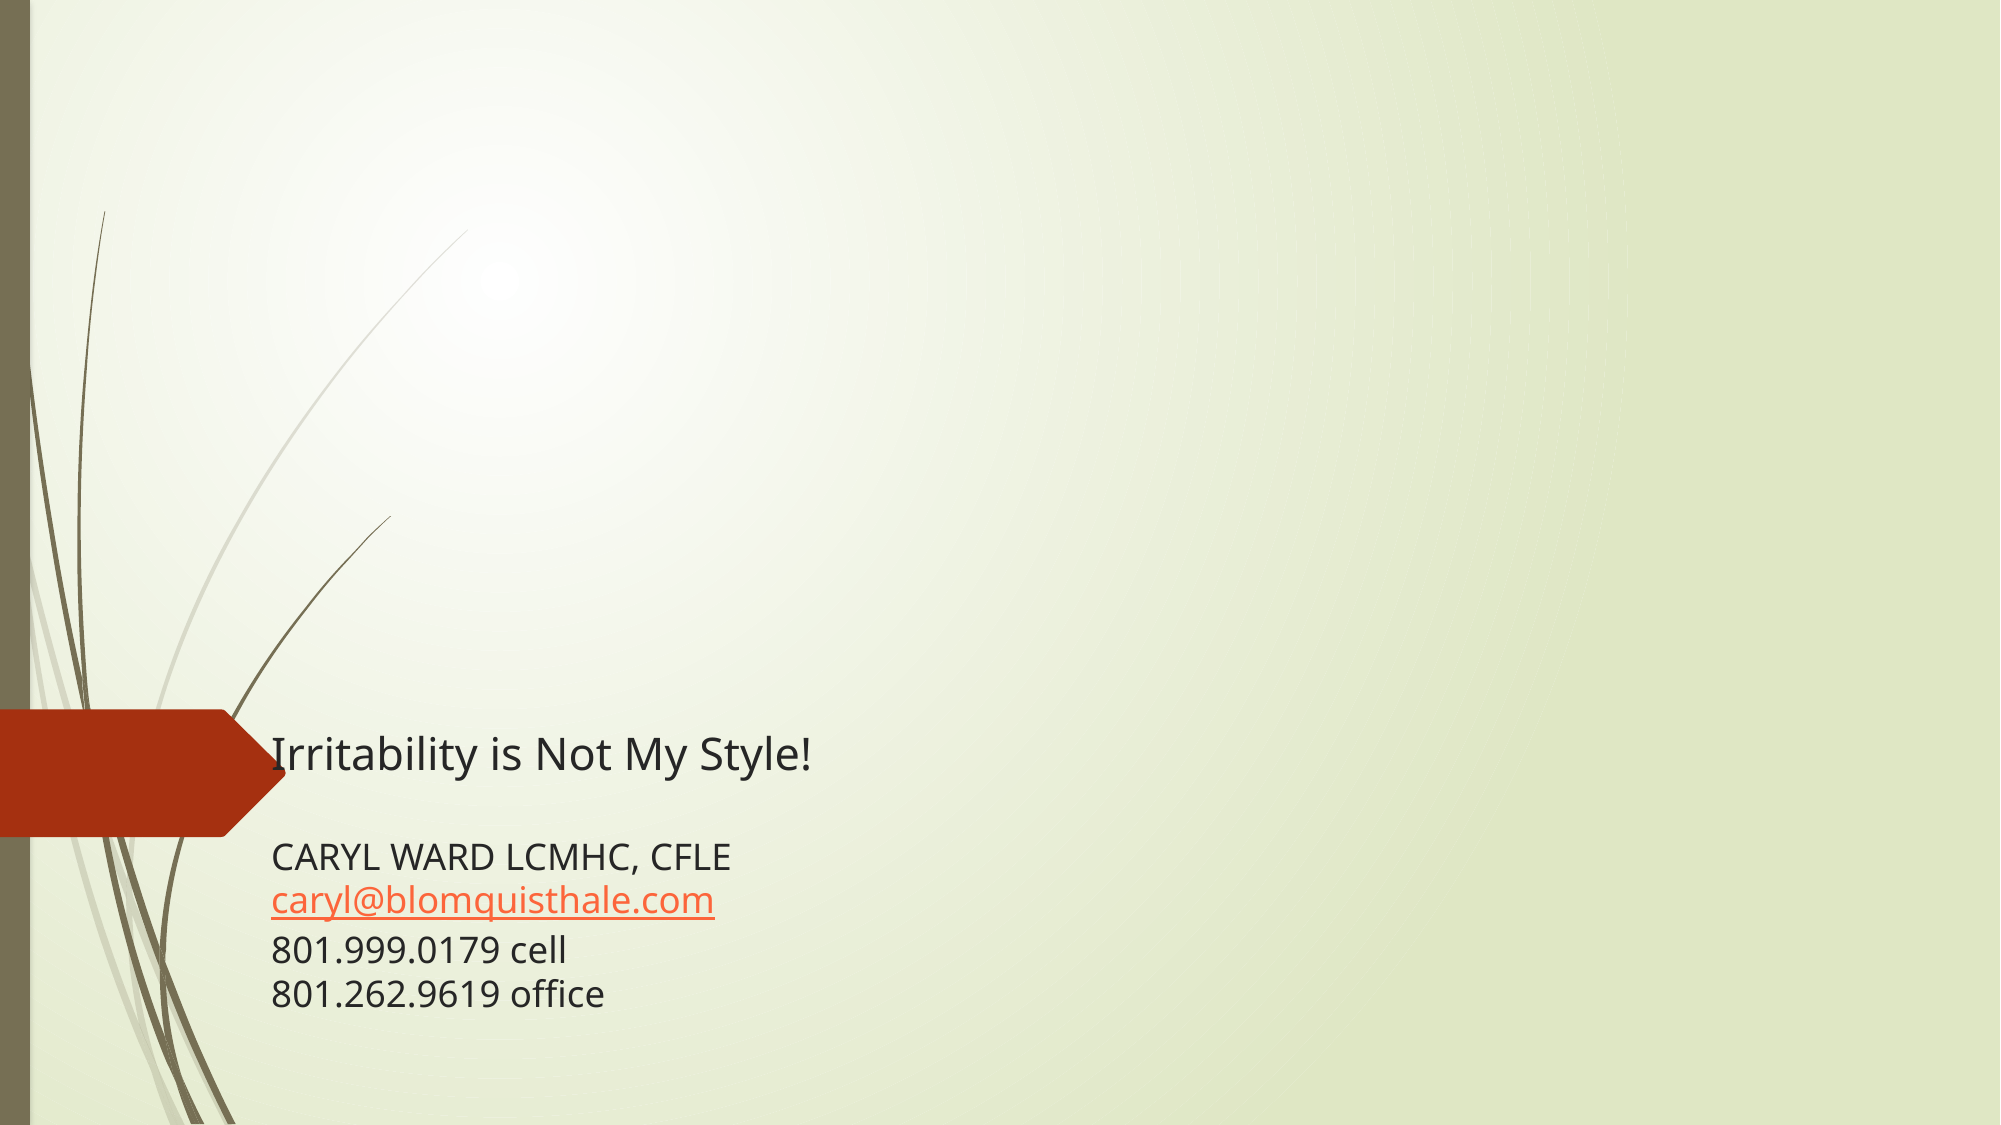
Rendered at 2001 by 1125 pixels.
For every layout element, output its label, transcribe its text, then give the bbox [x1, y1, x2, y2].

title Irritability is Not My Style! CARYL WARD LCMHC, CFLE caryl@blomquisthale.com 801.999.0179 cell 801.262.9619 office [256, 606, 1757, 1023]
